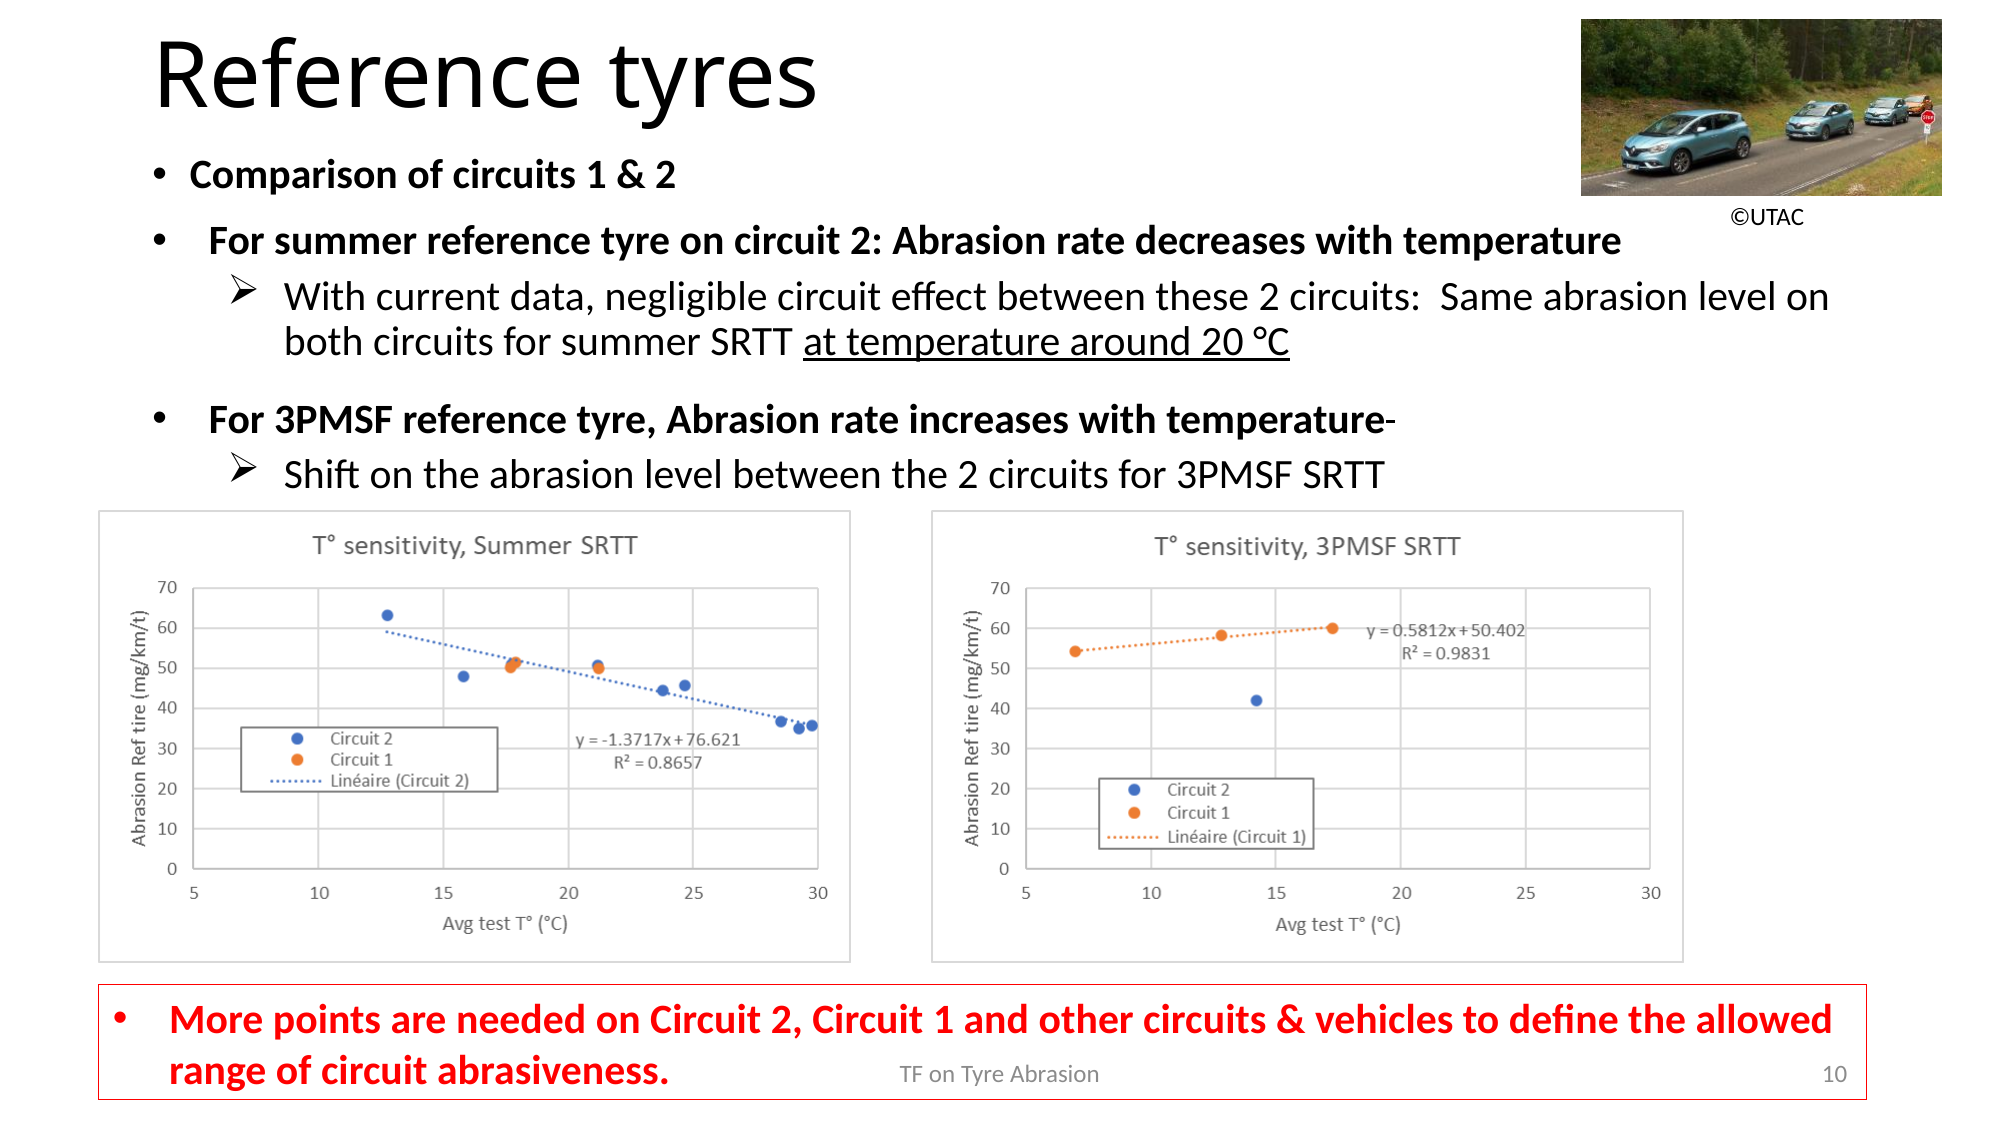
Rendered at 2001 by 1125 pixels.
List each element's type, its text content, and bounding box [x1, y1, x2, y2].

title Reference tyres [137, 0, 1863, 145]
list Comparison of circuits 1 & 2 For summer reference tyre on circuit 2: Abrasion rate decreases with temperature With current data, negligible circuit effect between these 2 circuits: Same abrasion level on both circuits for summer SRTT at temperature around 20 °C For 3PMSF reference tyre, Abrasion rate increases with temperature Shift on the abrasion level between the 2 circuits for 3PMSF SRTT [137, 145, 1863, 860]
text_box More points are needed on Circuit 2, Circuit 1 and other circuits & vehicles to define the allowed range of circuit abrasiveness. [98, 984, 1867, 1100]
picture [98, 510, 851, 963]
picture [931, 510, 1684, 963]
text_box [1581, 19, 1942, 239]
